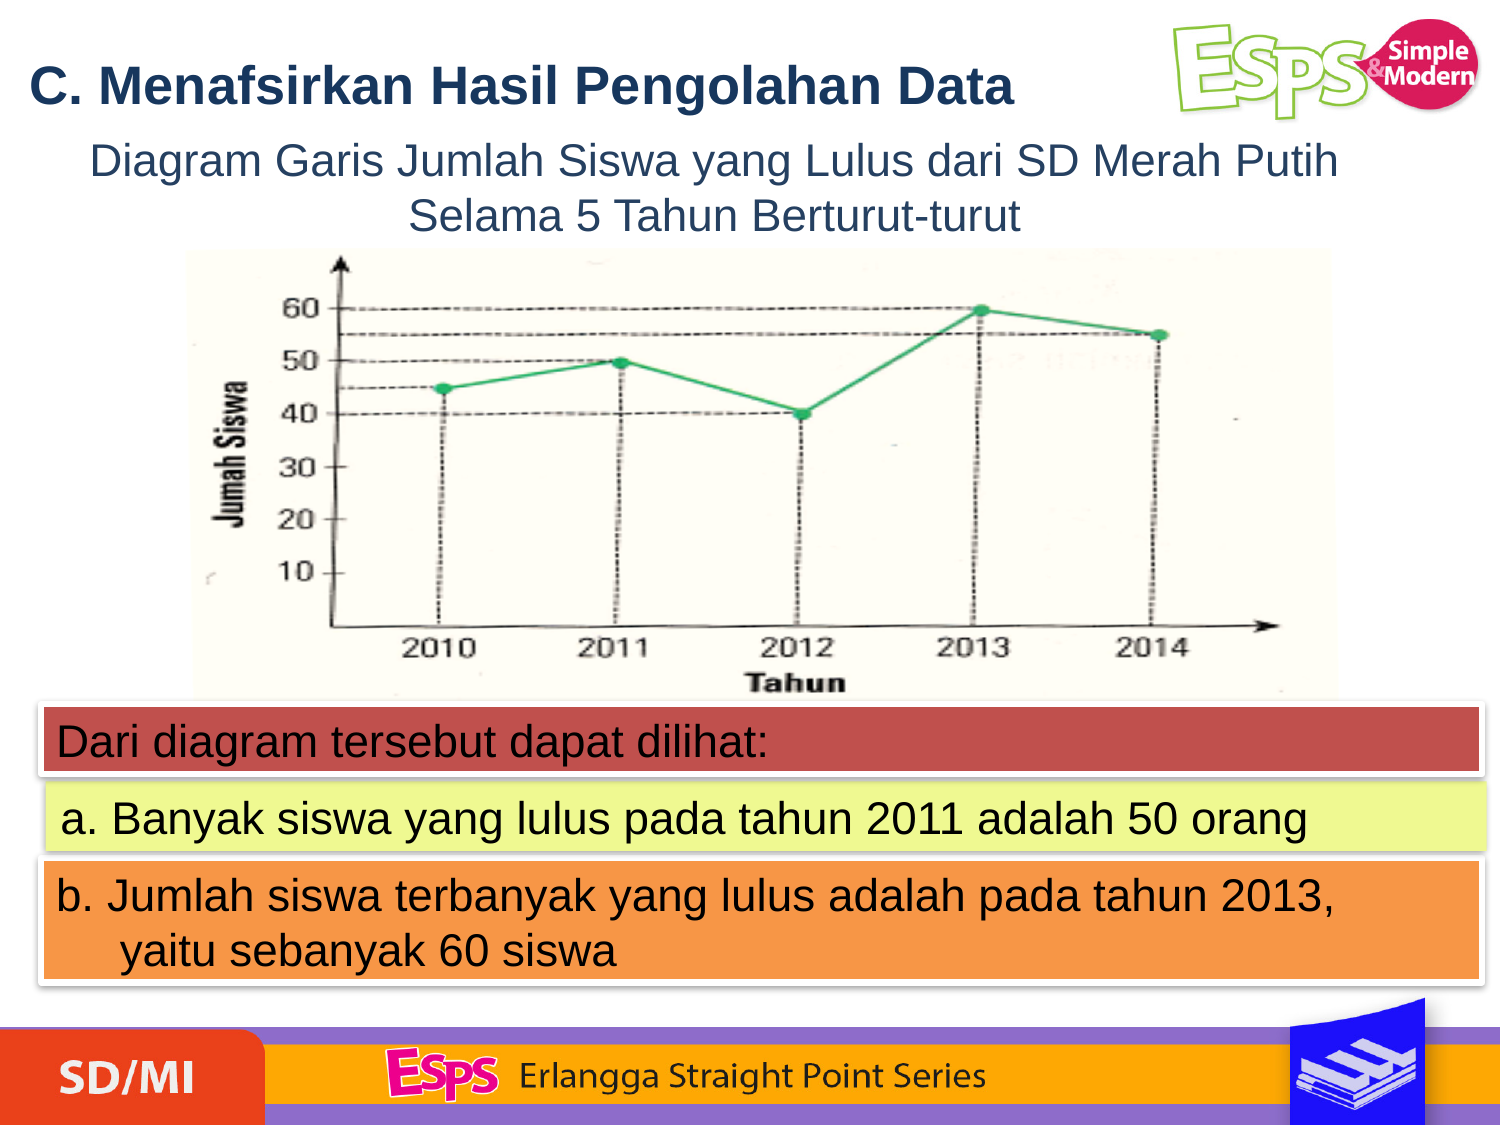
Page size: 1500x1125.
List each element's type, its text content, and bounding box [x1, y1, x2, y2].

picture [0, 0, 1500, 1125]
text_box Diagram Garis Jumlah Siswa yang Lulus dari SD Merah Putih Selama 5 Tahun Berturut-turut [56, 121, 1374, 250]
text_box a. Banyak siswa yang lulus pada tahun 2011 adalah 50 orang [42, 778, 1490, 854]
text_box Dari diagram tersebut dapat dilihat: [38, 701, 1485, 777]
text_box C. Menafsirkan Hasil Pengolahan Data [14, 42, 1273, 123]
text_box b. Jumlah siswa terbanyak yang lulus adalah pada tahun 2013, yaitu sebanyak 60 siswa [38, 856, 1485, 986]
